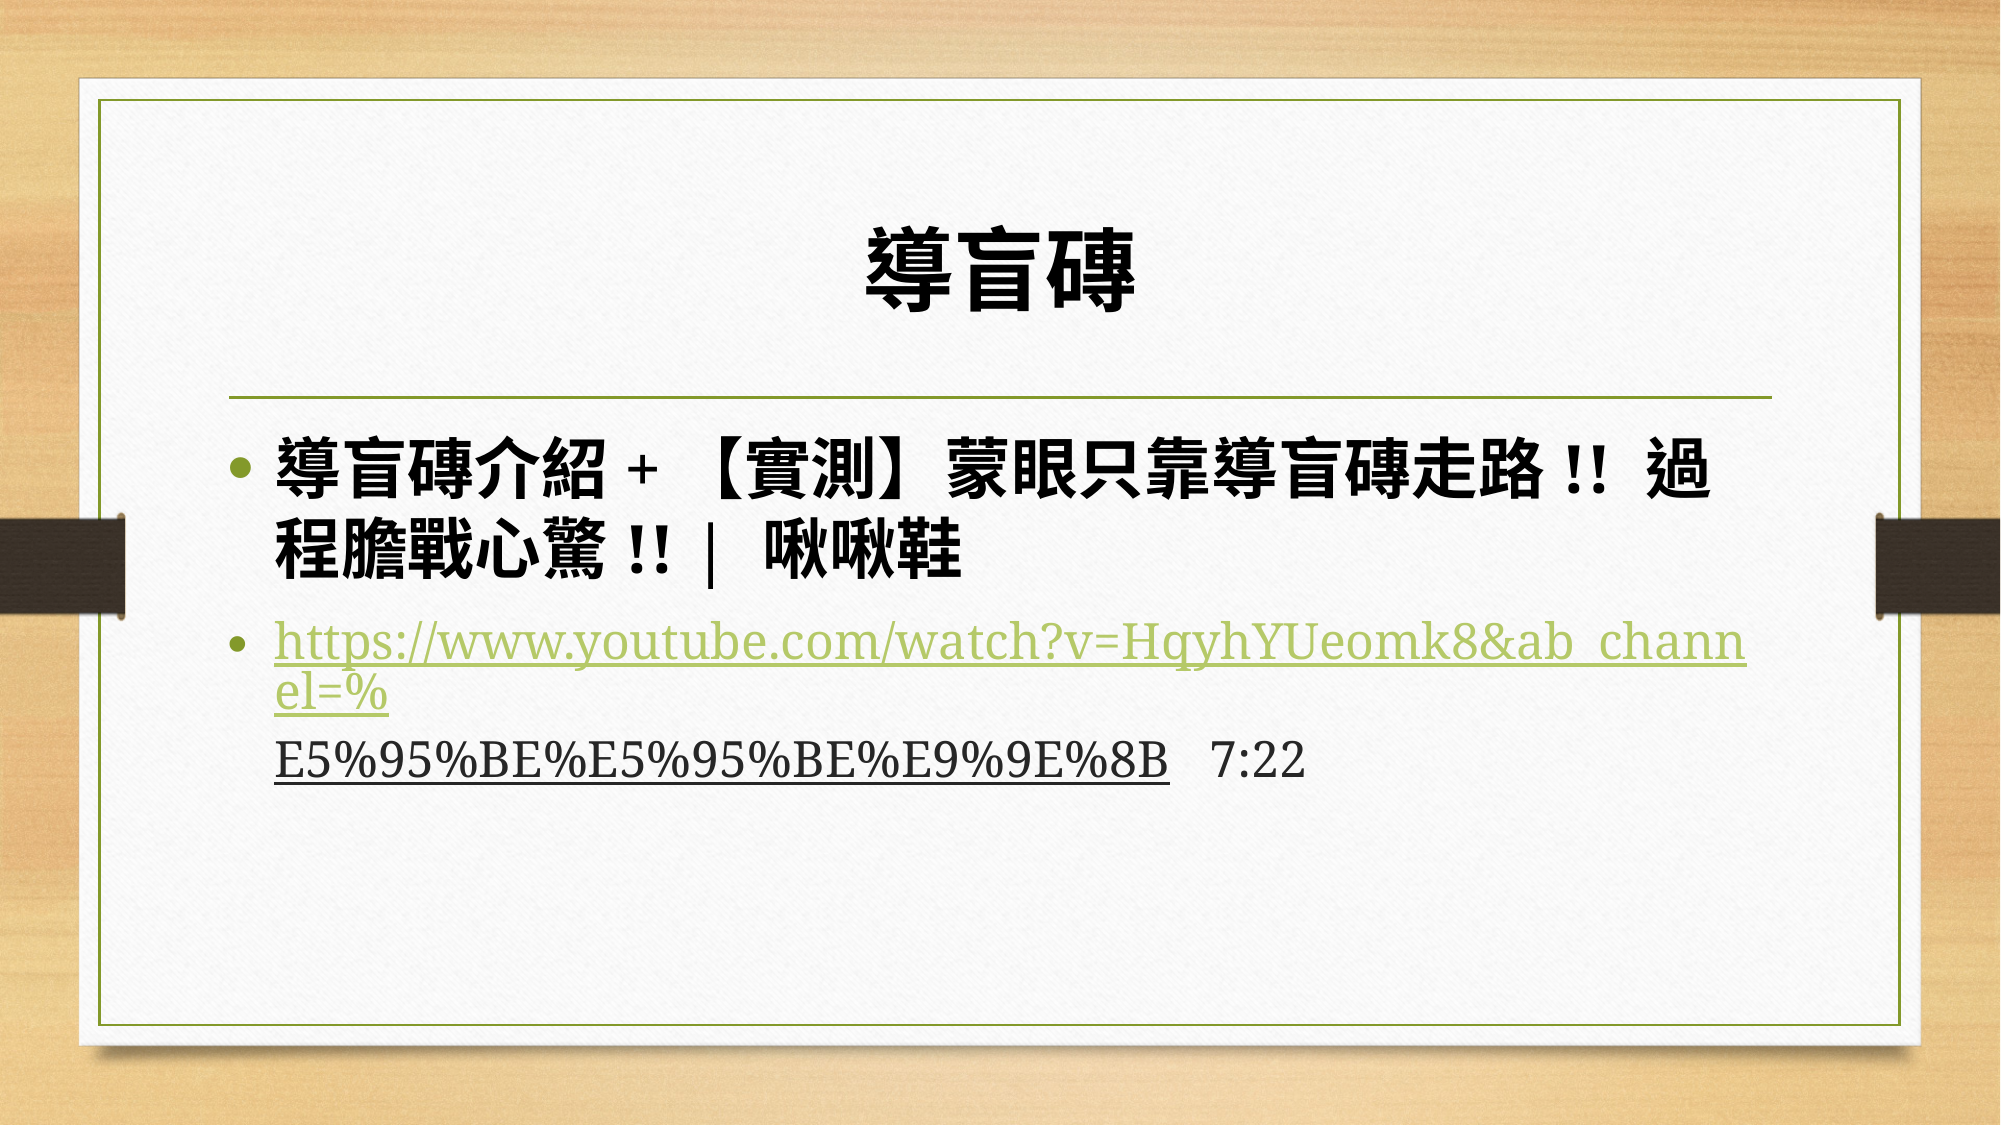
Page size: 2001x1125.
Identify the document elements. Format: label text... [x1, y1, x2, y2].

list 導盲磚介紹+【實測】蒙眼只靠導盲磚走路!! 過程膽戰心驚!! | 啾啾鞋 https://www.youtube.com/watch?v=HqyhYUeomk8&ab_channel=%E5%95%BE%E5%95%BE%E9%9E%8B 7:22 [212, 419, 1788, 964]
title 導盲磚 [212, 161, 1788, 375]
picture [0, 0, 2001, 1125]
